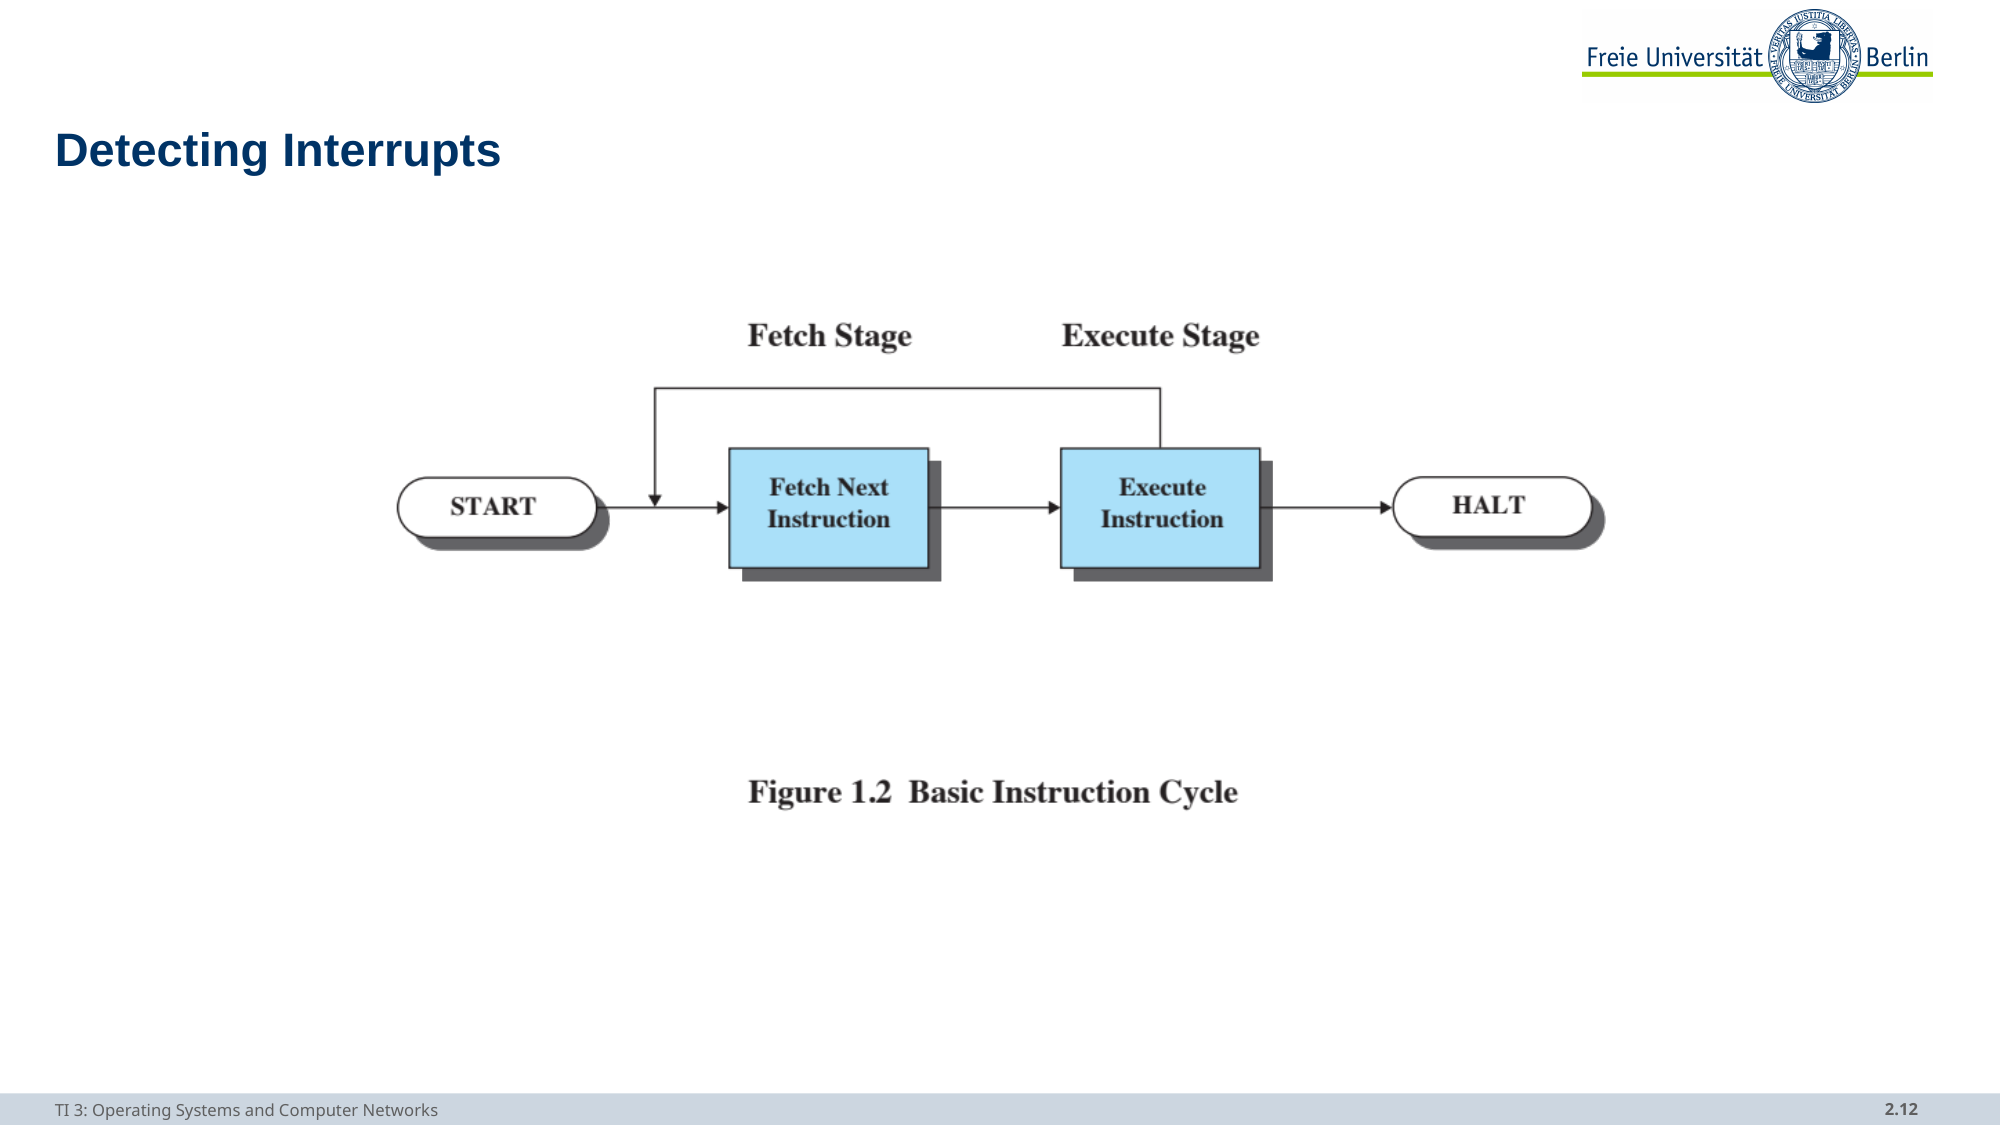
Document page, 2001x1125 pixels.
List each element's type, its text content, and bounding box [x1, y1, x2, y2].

title Detecting Interrupts [54, 117, 1946, 188]
picture [1582, 9, 1933, 103]
picture [382, 308, 1618, 826]
footer TI 3: Operating Systems and Computer Networks [54, 1091, 1363, 1125]
